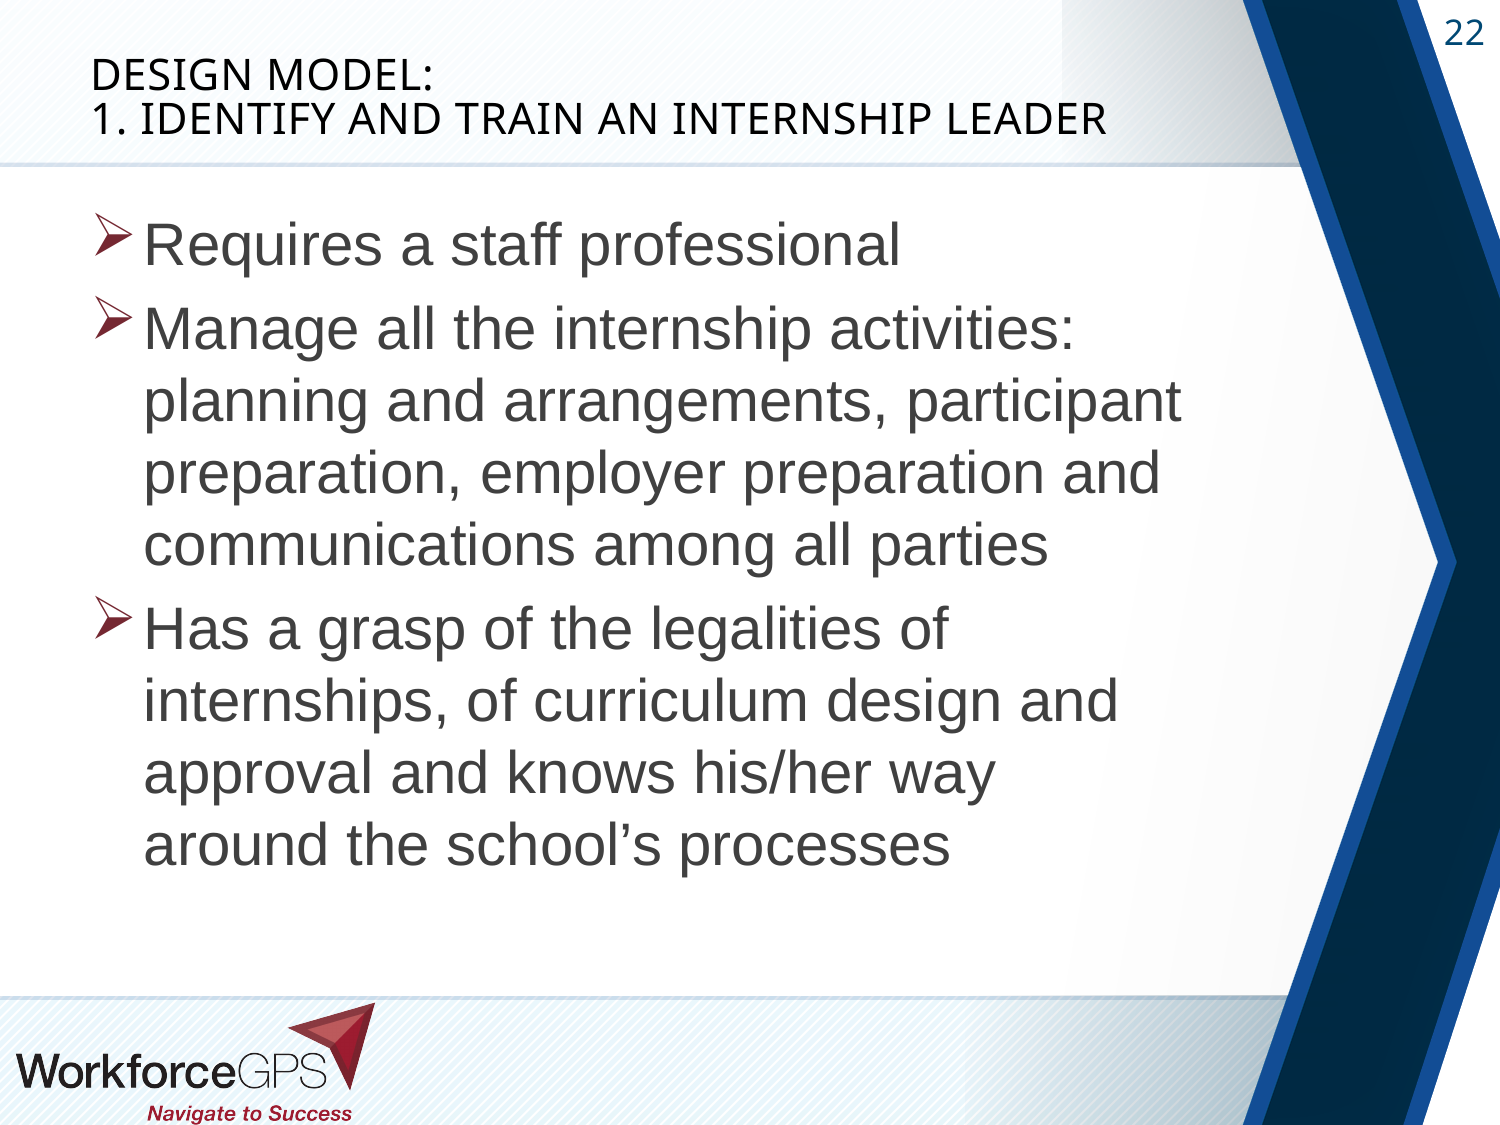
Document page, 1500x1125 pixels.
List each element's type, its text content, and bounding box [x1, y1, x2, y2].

list Requires a staff professional Manage all the internship activities: planning and arrangements, participant preparation, employer preparation and communications among all parties Has a grasp of the legalities of internships, of curriculum design and approval and knows his/her way around the school’s processes [75, 198, 1209, 962]
picture [12, 1001, 379, 1125]
picture [1230, 0, 1500, 1125]
title Design Model: 1. Identify and Train an Internship Leader [75, 35, 1209, 163]
